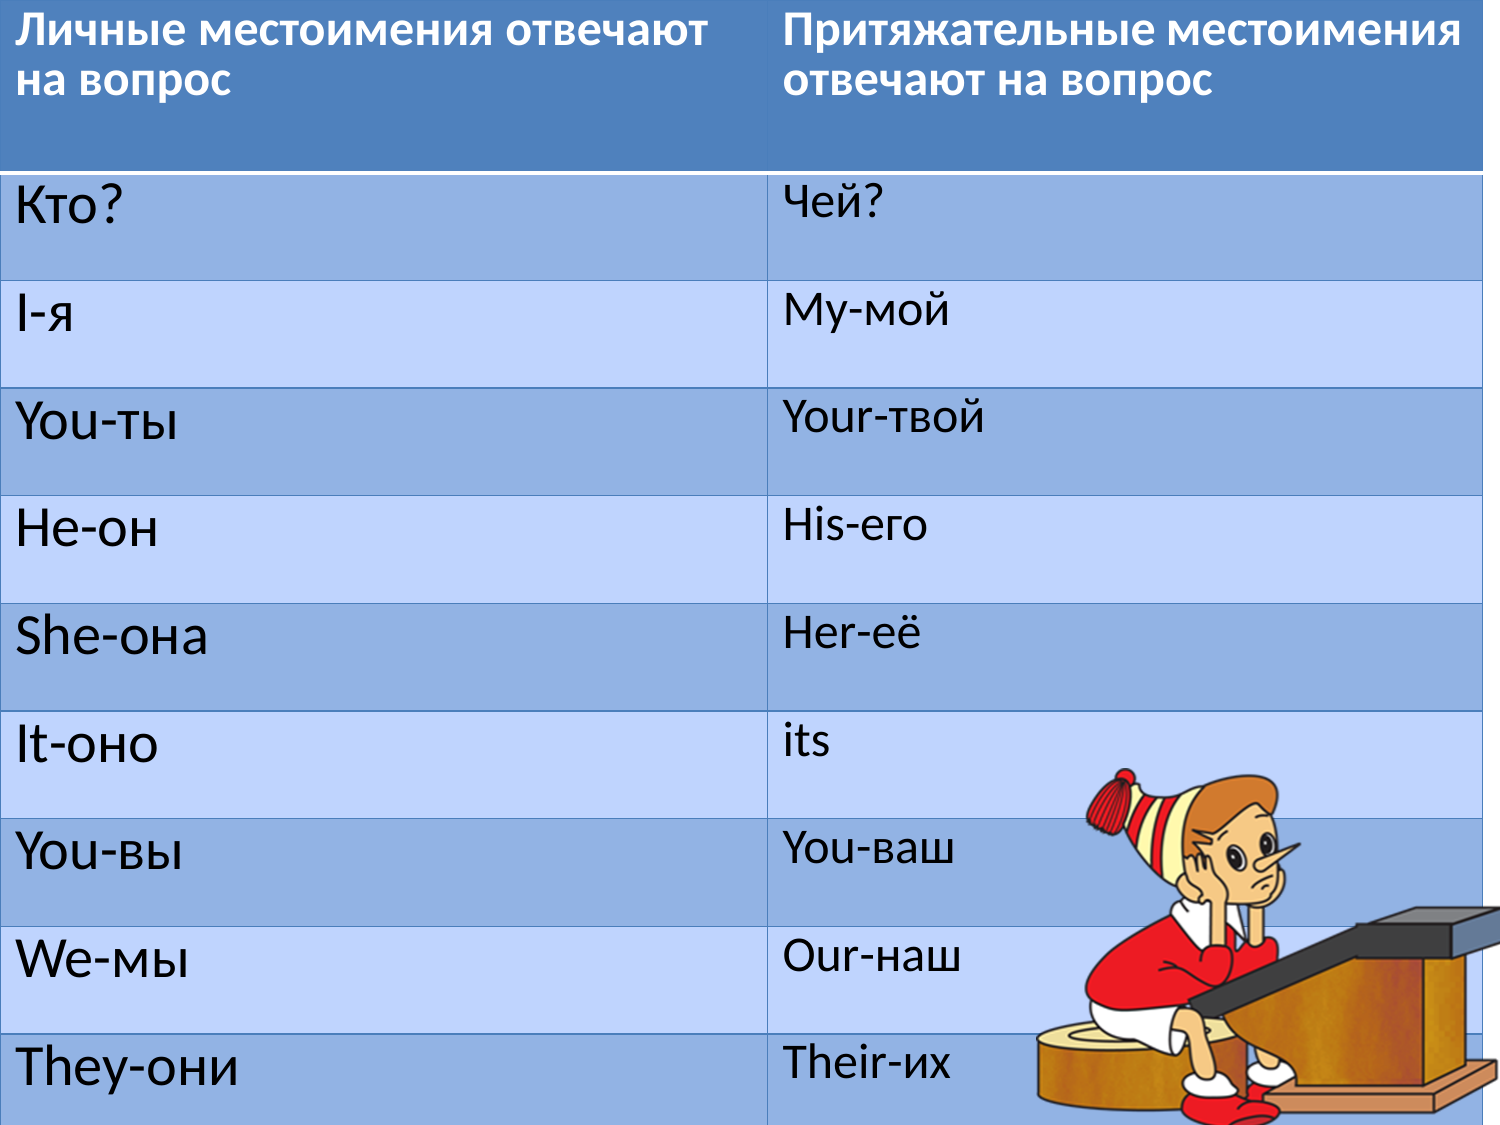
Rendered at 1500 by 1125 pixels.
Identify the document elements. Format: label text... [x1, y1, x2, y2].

table_header Личные местоимения отвечают на вопрос [1, 1, 767, 171]
table_cell Кто? [1, 175, 767, 280]
picture [1036, 767, 1500, 1125]
table_cell You-вы [1, 819, 767, 926]
table_cell It-оно [1, 712, 767, 818]
table_cell Чей? [768, 175, 1482, 280]
table_cell I-я [1, 281, 767, 387]
table_cell My-мой [768, 281, 1482, 387]
table_cell His-его [768, 496, 1482, 603]
table_cell Your-твой [768, 389, 1482, 495]
table_cell its [768, 712, 1482, 818]
table_cell He-он [1, 496, 767, 603]
table_cell We-мы [1, 927, 767, 1033]
table_cell You-ты [1, 389, 767, 495]
table_cell They-они [1, 1035, 767, 1125]
table_cell Her-её [768, 604, 1482, 710]
table_cell Their-их [768, 1035, 1031, 1125]
table_cell You-ваш [768, 819, 1031, 926]
table_cell Our-наш [768, 927, 1031, 1033]
table_cell She-она [1, 604, 767, 710]
table_header Притяжательные местоимения отвечают на вопрос [768, 1, 1482, 171]
